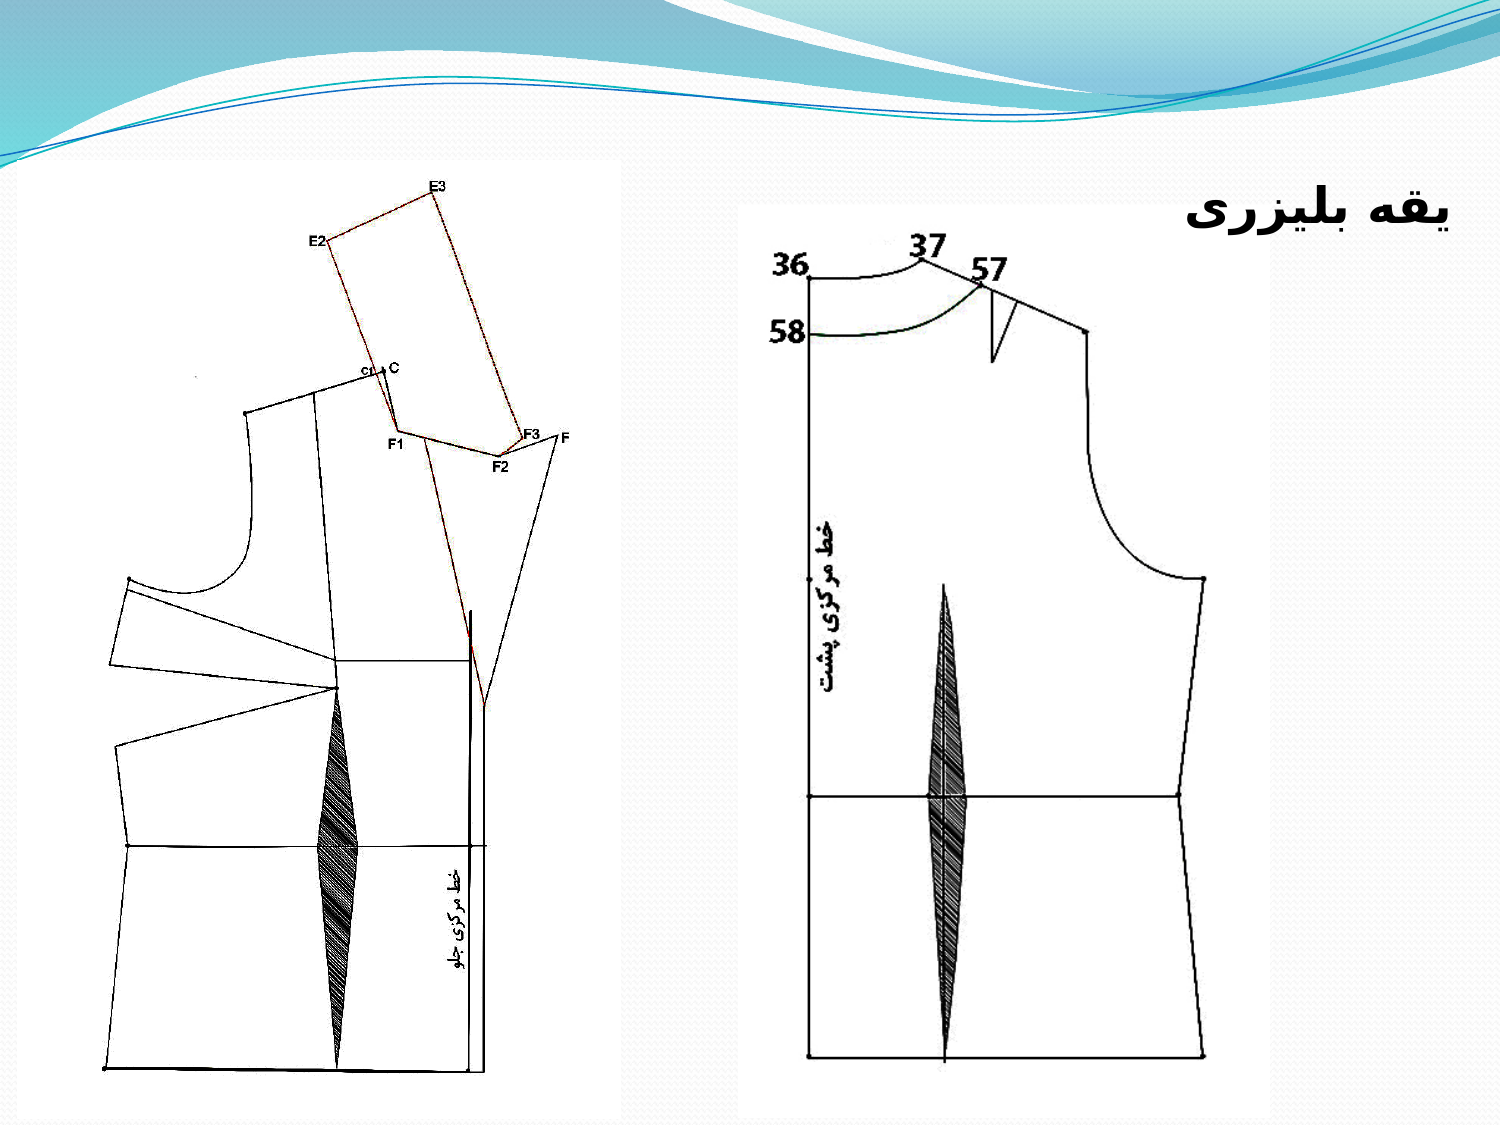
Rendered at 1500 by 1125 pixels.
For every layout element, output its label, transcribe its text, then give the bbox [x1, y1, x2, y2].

picture [737, 204, 1270, 1118]
picture [17, 160, 621, 1119]
text_box یقه بلیزری [1152, 166, 1468, 242]
